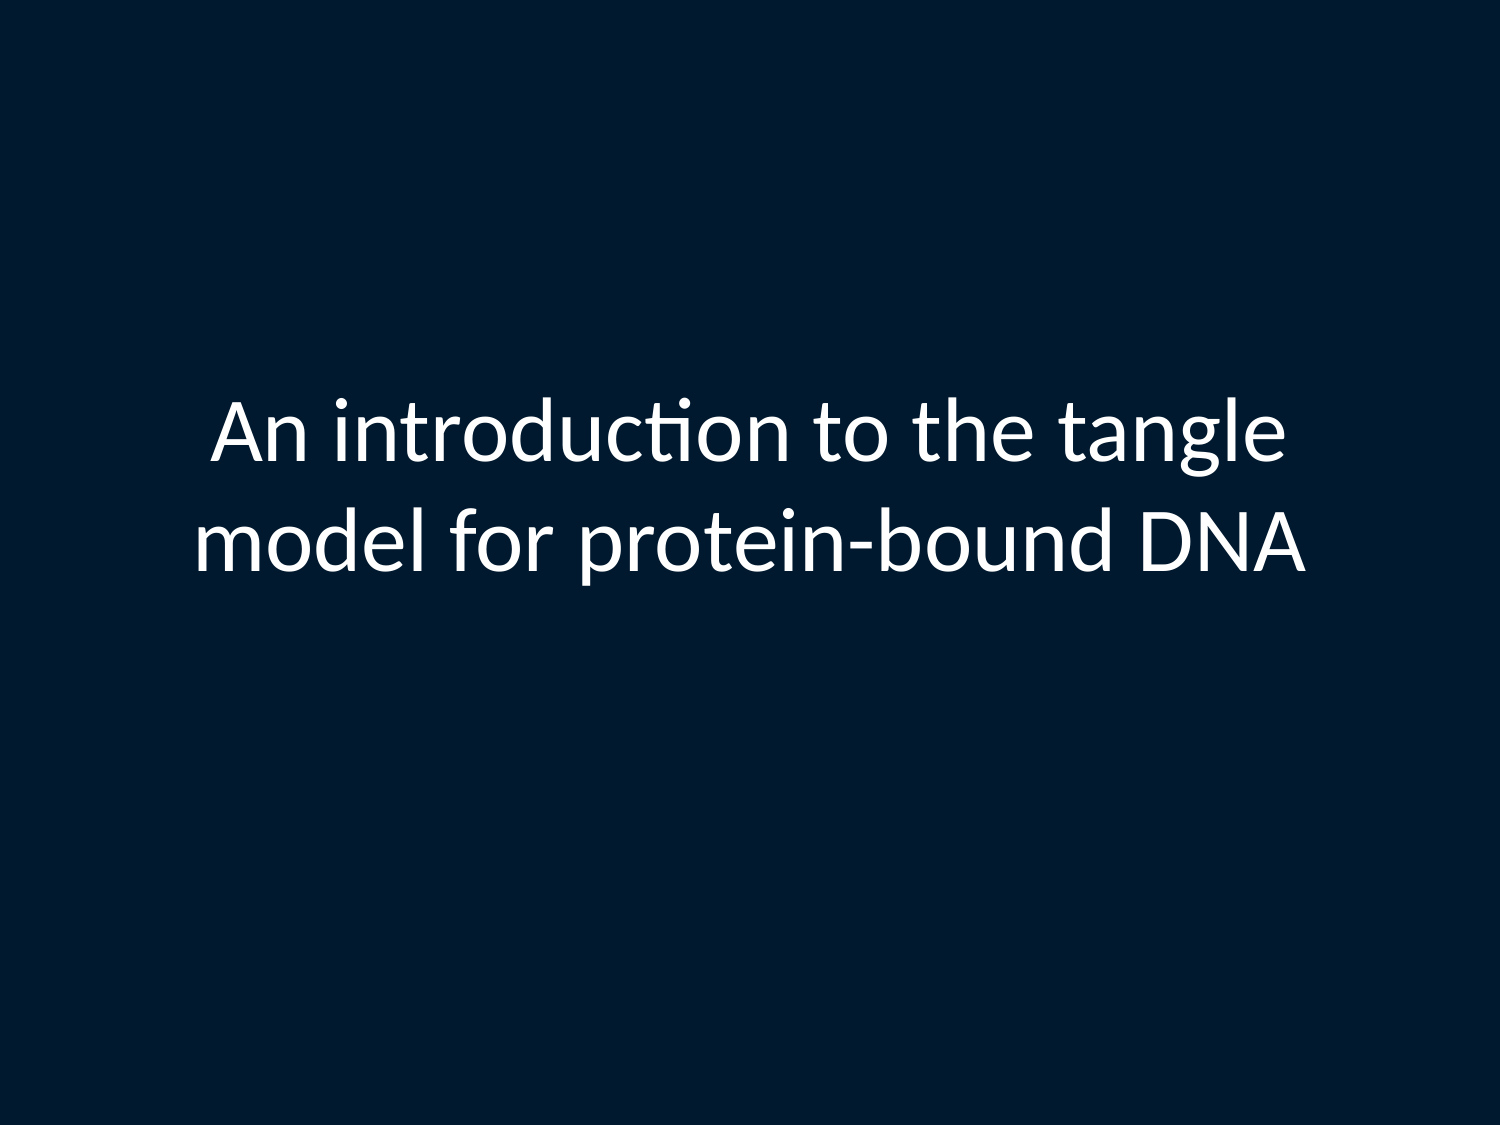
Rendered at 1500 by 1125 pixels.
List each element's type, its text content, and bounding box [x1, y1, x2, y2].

text_box An introduction to the tangle model for protein-bound DNA [74, 362, 1425, 598]
